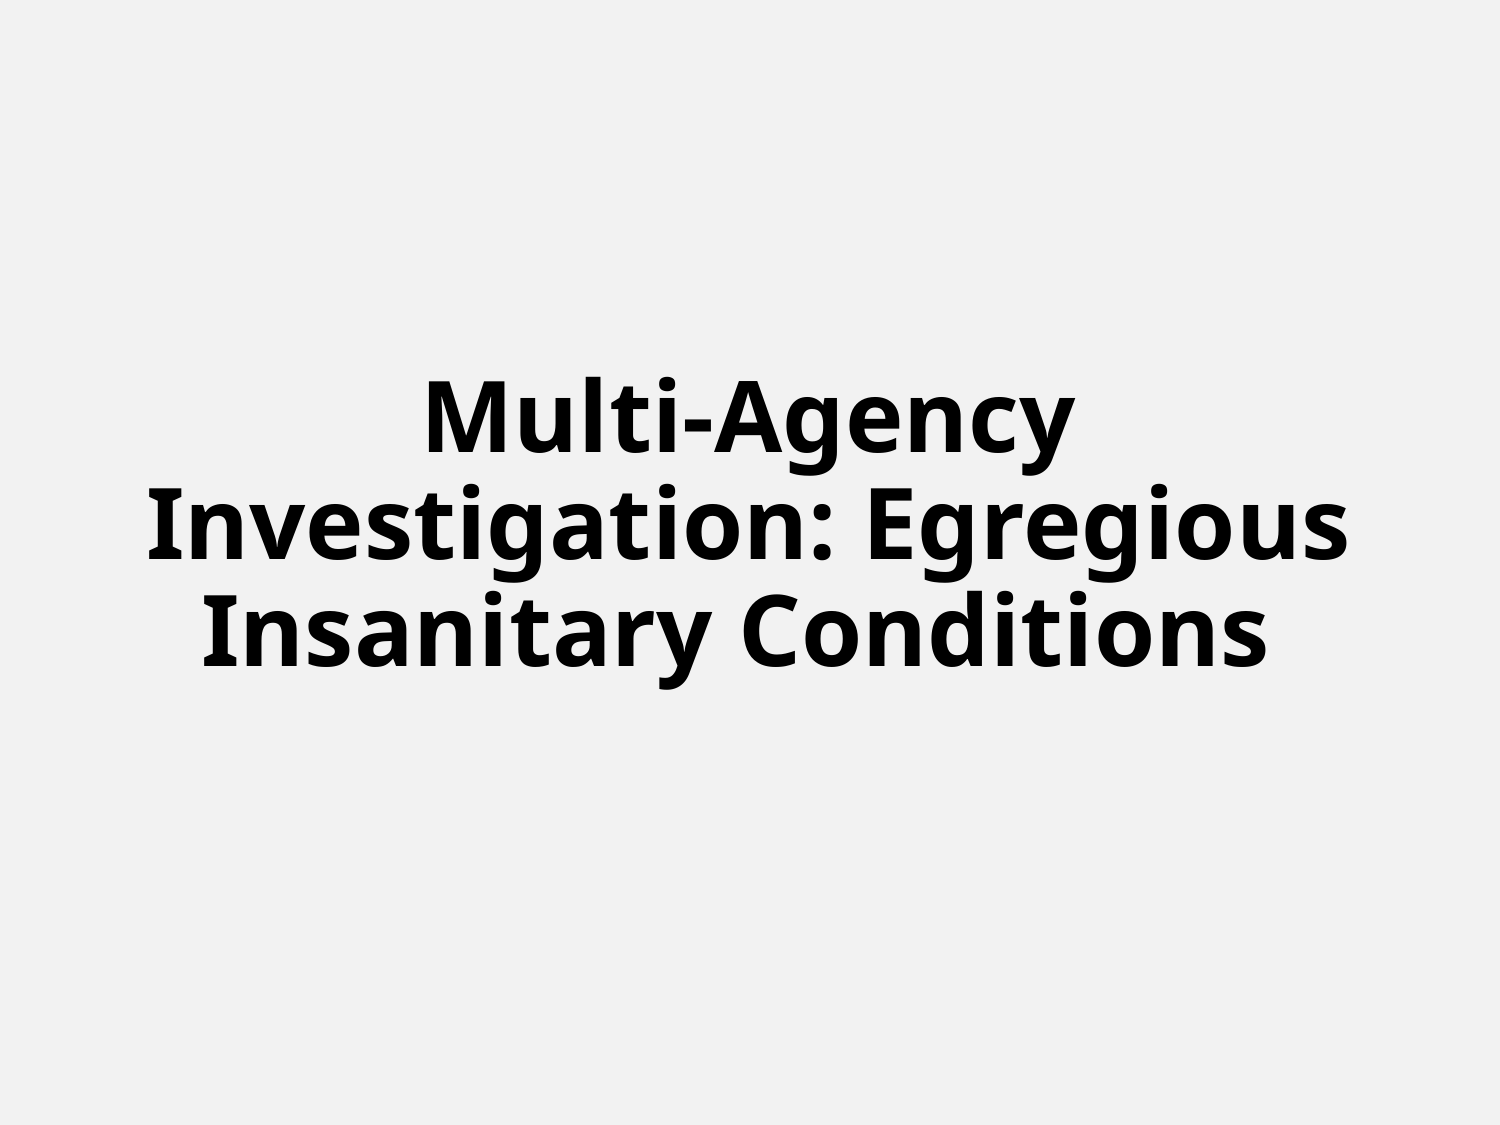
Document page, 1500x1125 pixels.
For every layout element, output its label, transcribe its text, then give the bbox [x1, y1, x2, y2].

title Multi-Agency Investigation: Egregious Insanitary Conditions [111, 303, 1387, 695]
